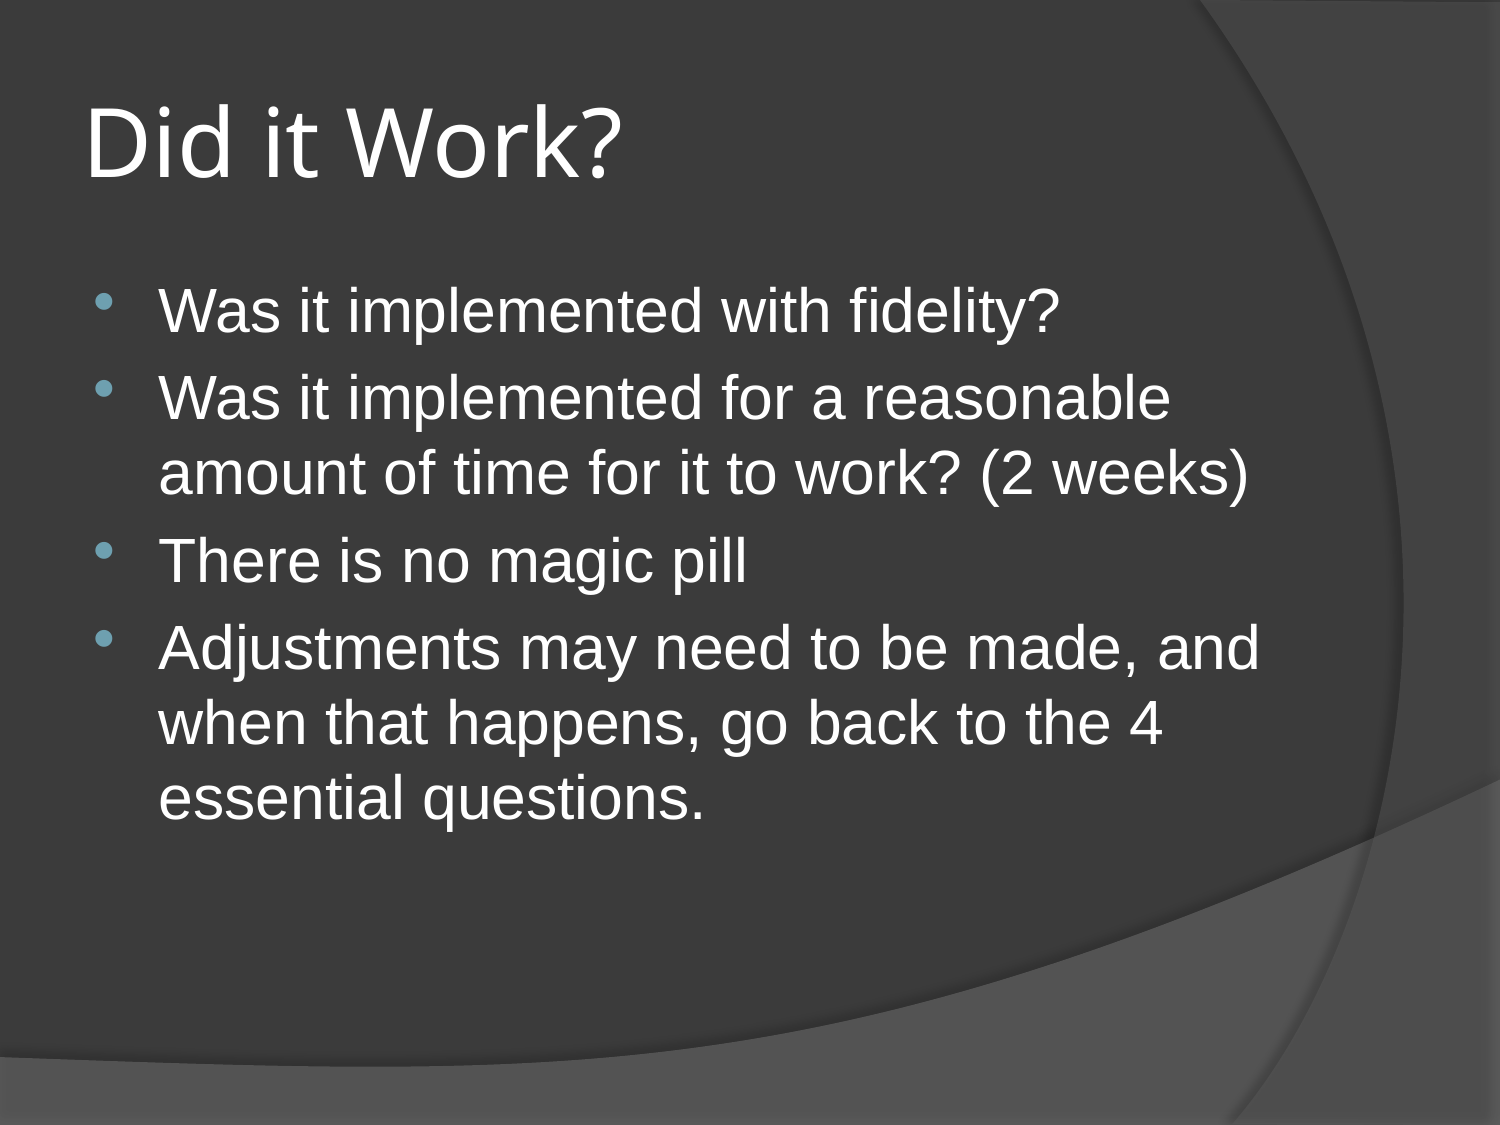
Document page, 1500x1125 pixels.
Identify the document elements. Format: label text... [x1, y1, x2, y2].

title Did it Work? [75, 45, 1300, 233]
list Was it implemented with fidelity? Was it implemented for a reasonable amount of time for it to work? (2 weeks) There is no magic pill Adjustments may need to be made, and when that happens, go back to the 4 essential questions. [75, 262, 1300, 1005]
